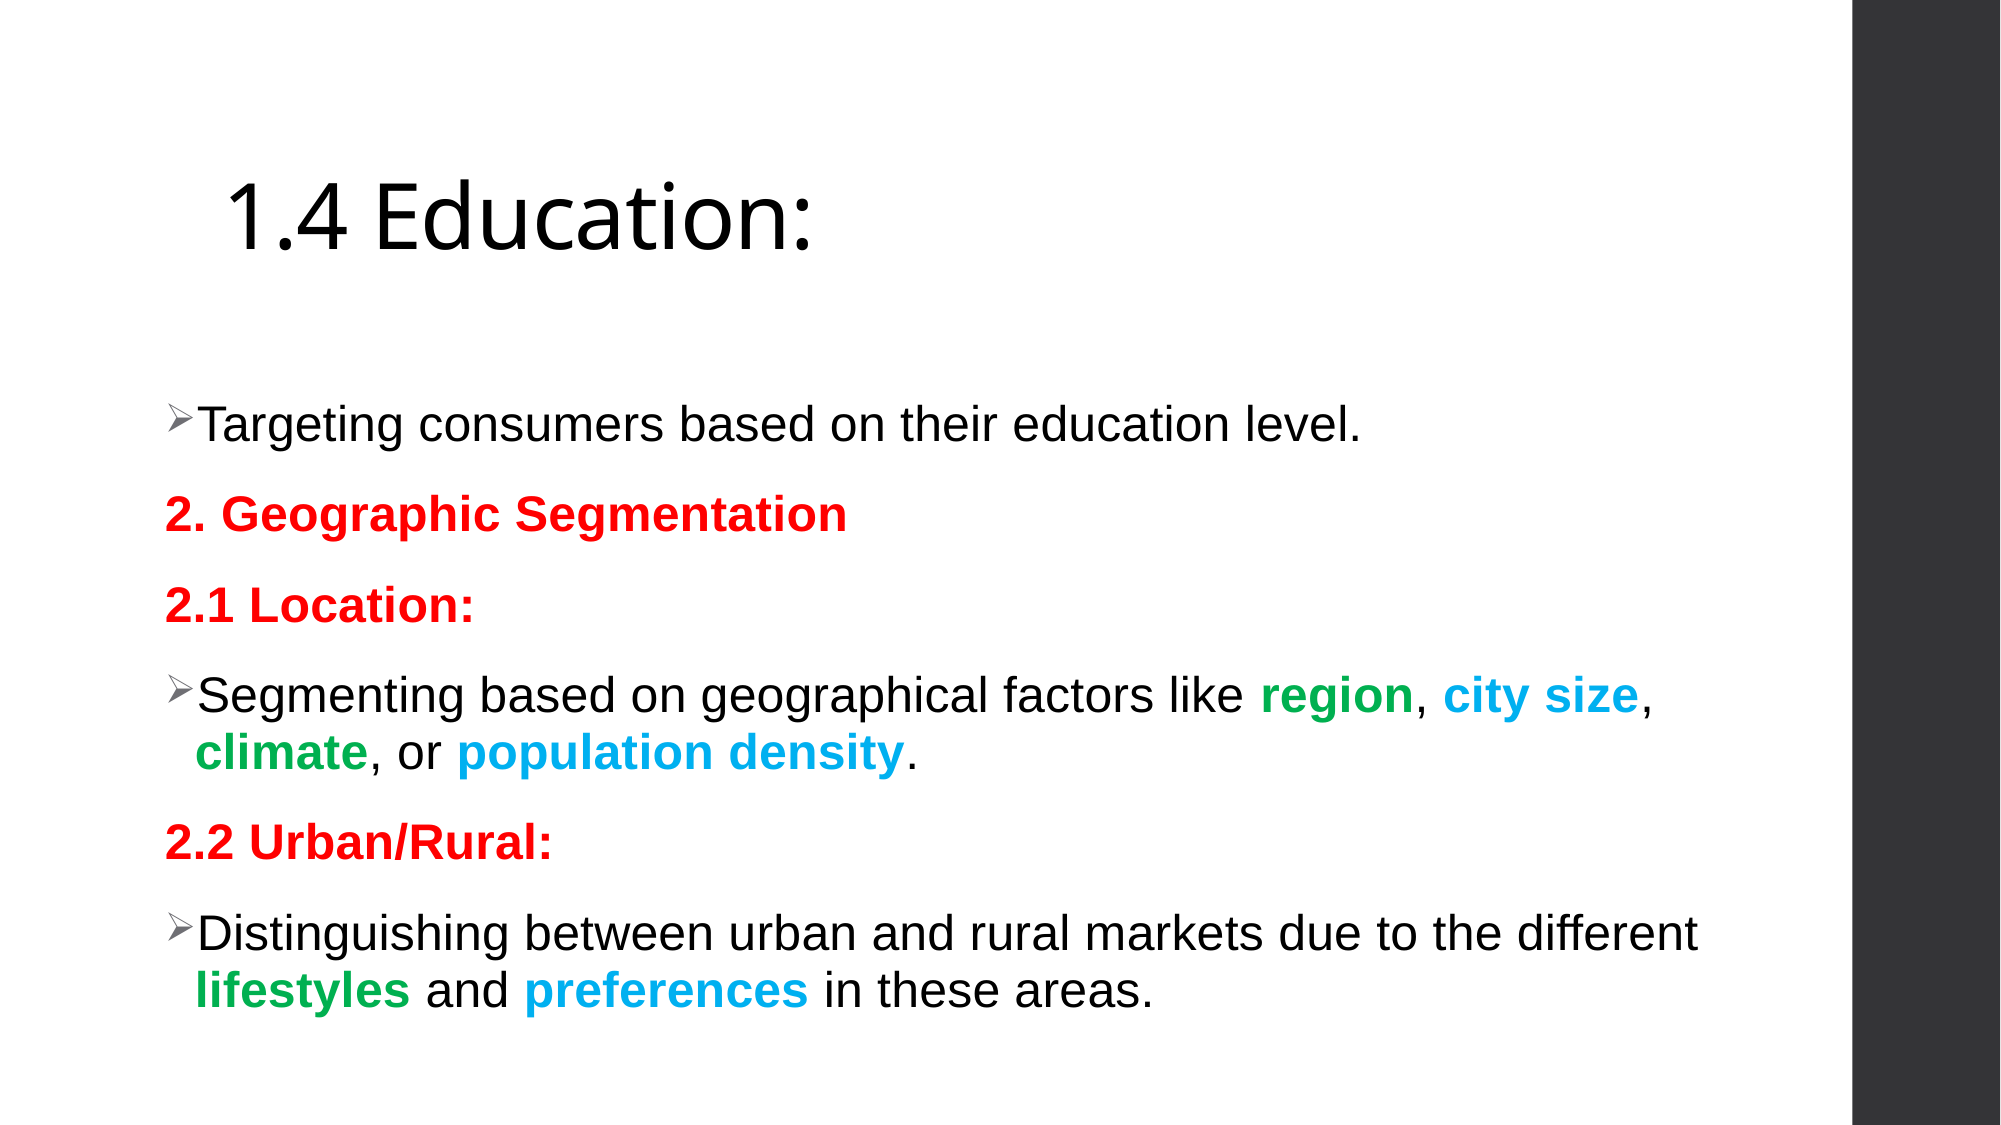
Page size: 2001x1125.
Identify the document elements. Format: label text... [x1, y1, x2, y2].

list Targeting consumers based on their education level. 2. Geographic Segmentation 2.1 Location: Segmenting based on geographical factors like region, city size, climate, or population density. 2.2 Urban/Rural: Distinguishing between urban and rural markets due to the different lifestyles and preferences in these areas. [149, 388, 1850, 1065]
title 1.4 Education: [206, 60, 1797, 278]
